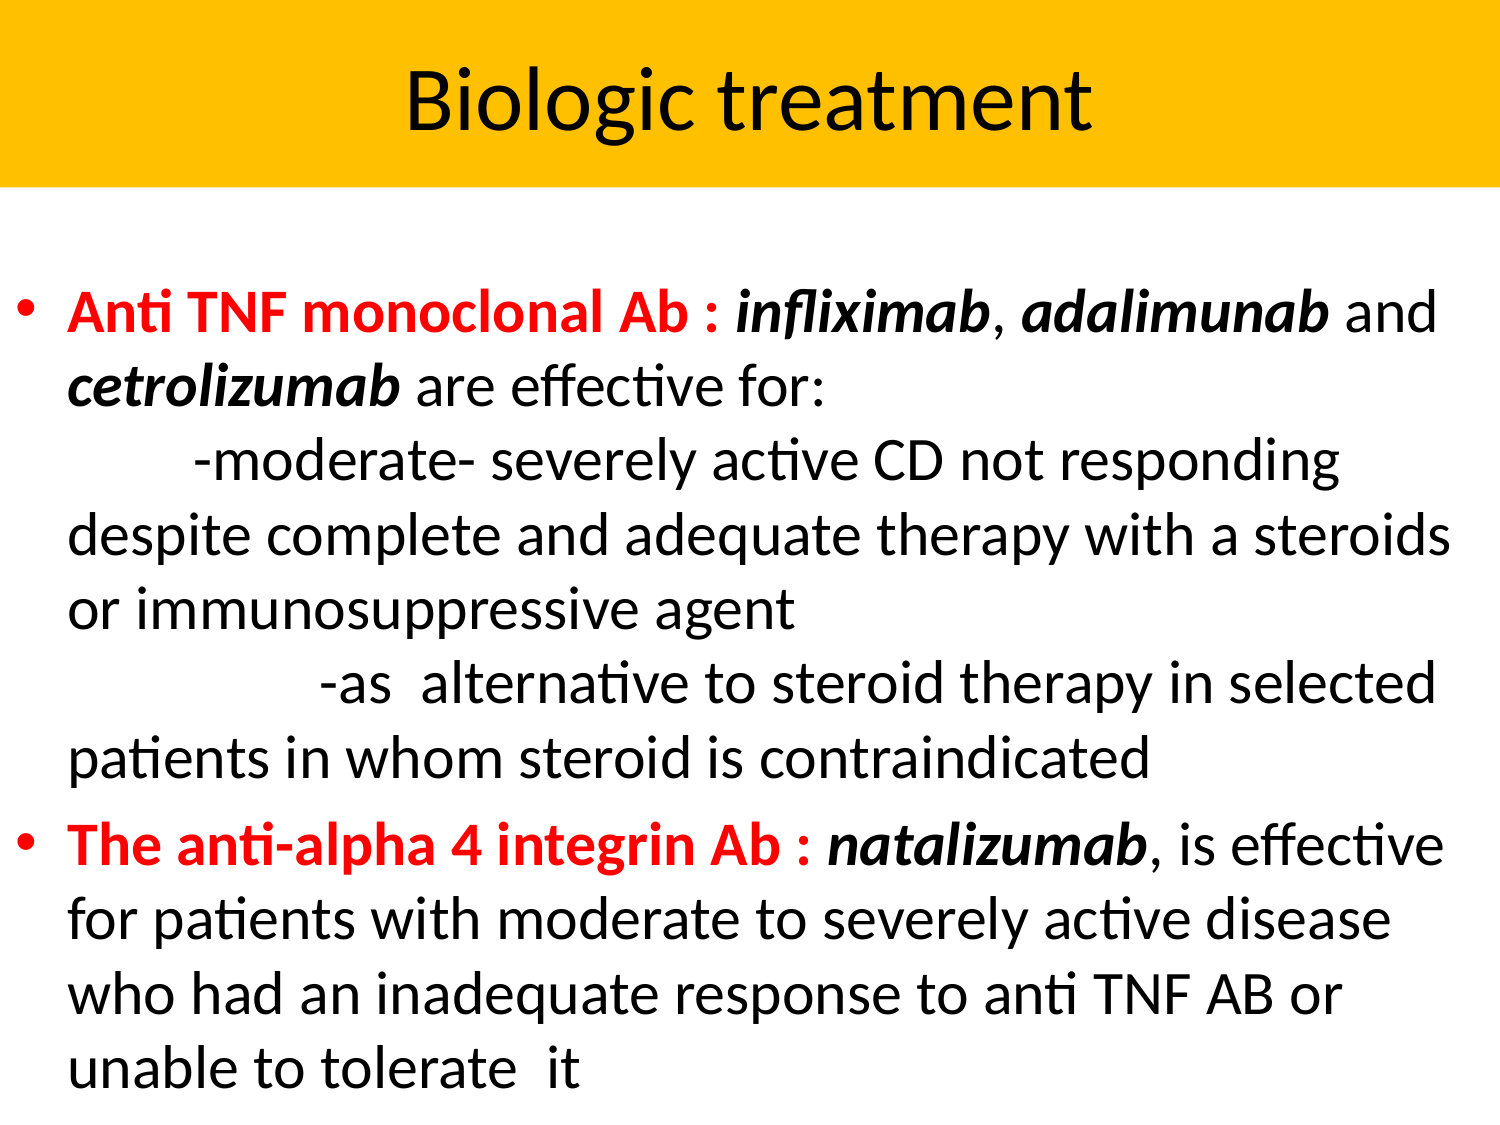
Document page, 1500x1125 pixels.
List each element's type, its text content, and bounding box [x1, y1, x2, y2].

list Anti TNF monoclonal Ab : infliximab, adalimunab and cetrolizumab are effective for: -moderate- severely active CD not responding despite complete and adequate therapy with a steroids or immunosuppressive agent -as alternative to steroid therapy in selected patients in whom steroid is contraindicated The anti-alpha 4 integrin Ab : natalizumab, is effective for patients with moderate to severely active disease who had an inadequate response to anti TNF AB or unable to tolerate it [0, 262, 1500, 1125]
title Biologic treatment [0, 0, 1500, 188]
